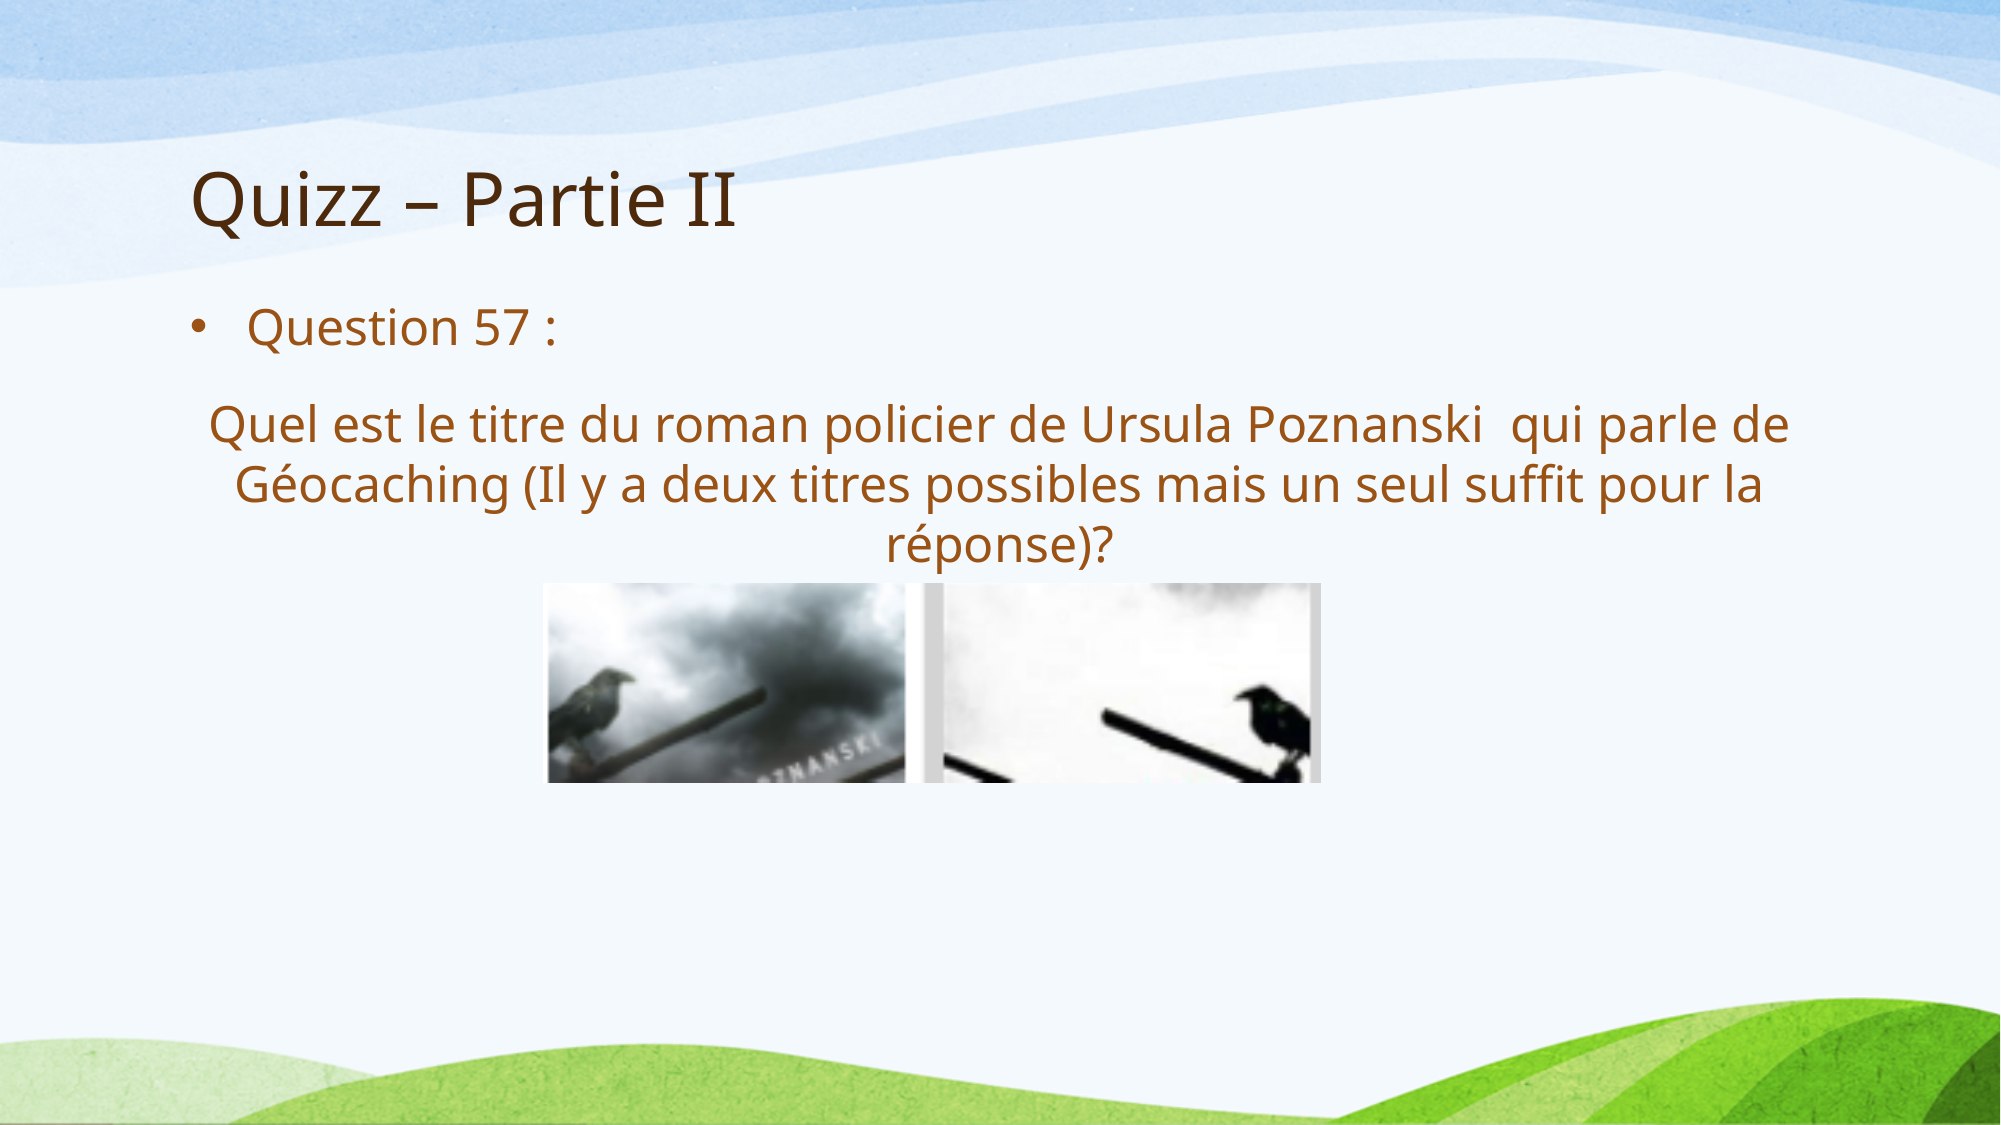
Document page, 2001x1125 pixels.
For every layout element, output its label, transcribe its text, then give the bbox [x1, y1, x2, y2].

list Question 57 : Quel est le titre du roman policier de Ursula Poznanski qui parle de Géocaching (Il y a deux titres possibles mais un seul suffit pour la réponse)? [174, 287, 1825, 982]
picture [0, 0, 2001, 1125]
title Quizz – Partie II [174, 50, 1825, 250]
